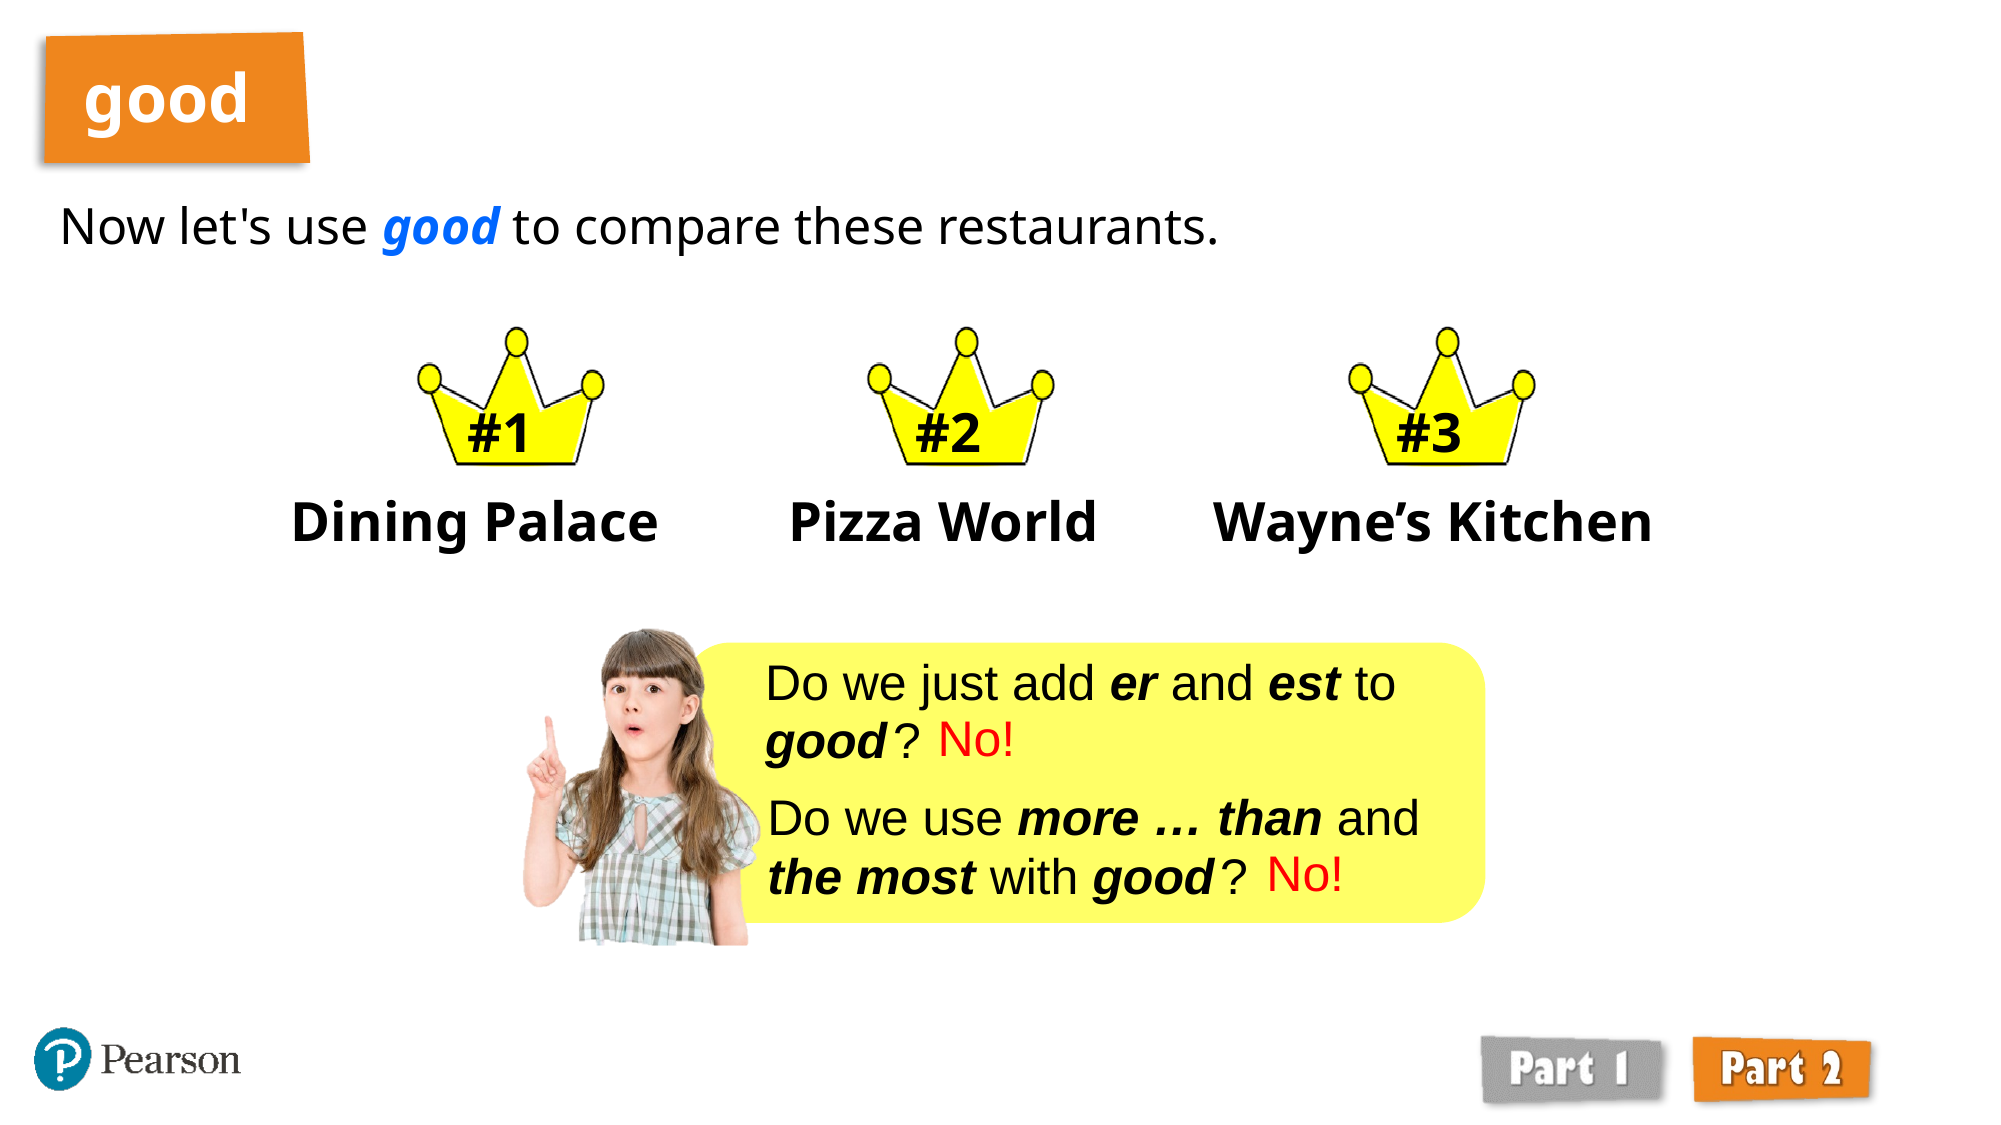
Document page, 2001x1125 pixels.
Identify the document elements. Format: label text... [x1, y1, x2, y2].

text_box Wayne’s Kitchen [1199, 479, 1765, 560]
text_box good [69, 48, 623, 143]
text_box [43, 31, 312, 164]
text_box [1338, 286, 1554, 484]
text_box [857, 286, 1073, 484]
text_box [450, 575, 1486, 946]
text_box Dining Palace [275, 479, 725, 560]
picture [1691, 1026, 1875, 1111]
picture [6, 999, 269, 1119]
picture [1480, 1026, 1665, 1111]
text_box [407, 286, 623, 484]
text_box Pizza World [773, 479, 1193, 560]
text_box Now let's use good to compare these restaurants. [44, 187, 1406, 263]
